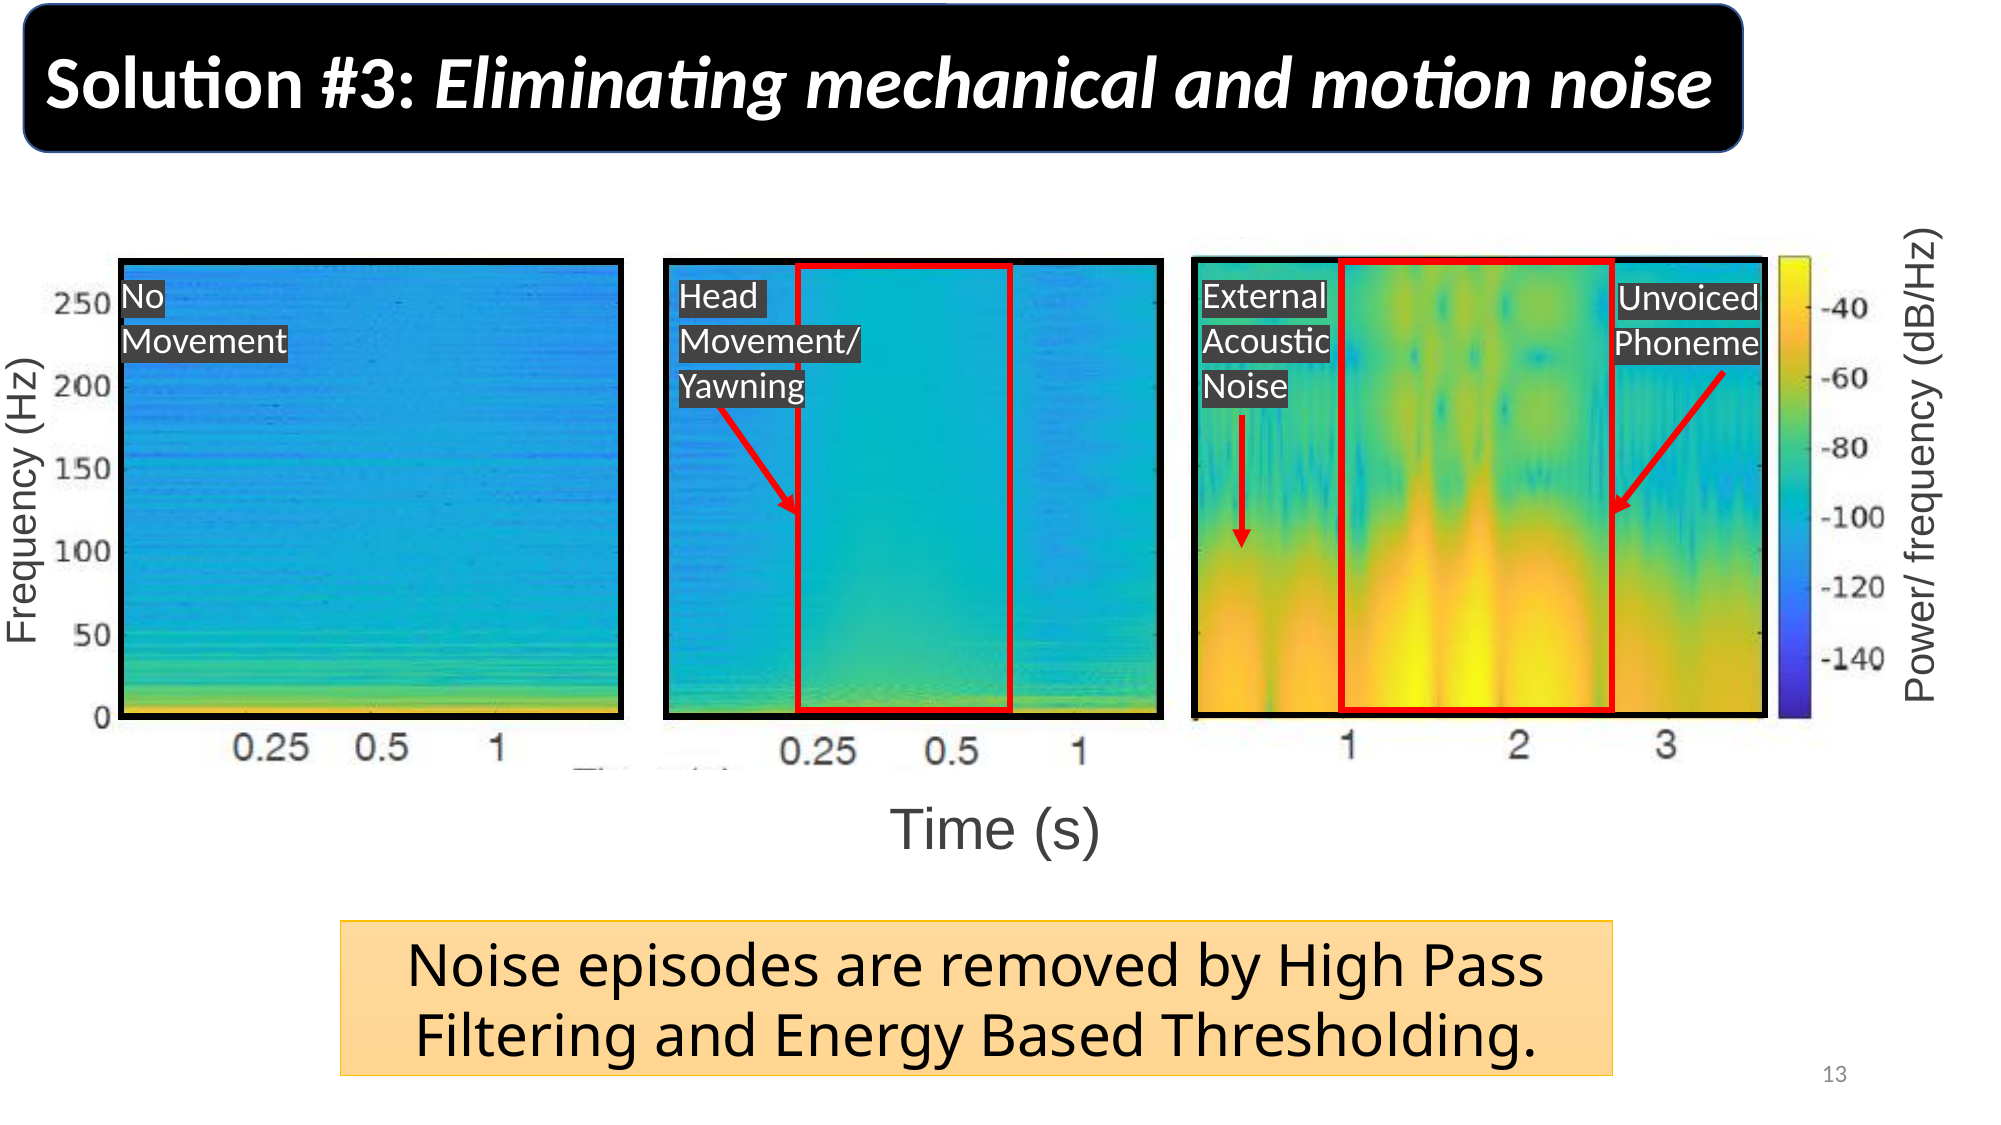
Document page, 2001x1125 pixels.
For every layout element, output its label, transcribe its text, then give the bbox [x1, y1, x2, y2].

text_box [11, 252, 632, 770]
text_box Noise episodes are removed by High Pass Filtering and Energy Based Thresholding. [340, 920, 1613, 1076]
text_box Time (s) [875, 784, 1125, 869]
slide_number 13 [1412, 1042, 1863, 1103]
text_box Power/ frequency (dB/Hz) [1884, 187, 1950, 720]
text_box Solution #3: Eliminating mechanical and motion noise [22, 3, 1744, 154]
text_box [1187, 237, 1944, 770]
text_box Frequency (Hz) [0, 328, 11, 661]
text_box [656, 252, 1186, 770]
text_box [1612, 371, 1724, 515]
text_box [717, 404, 796, 515]
